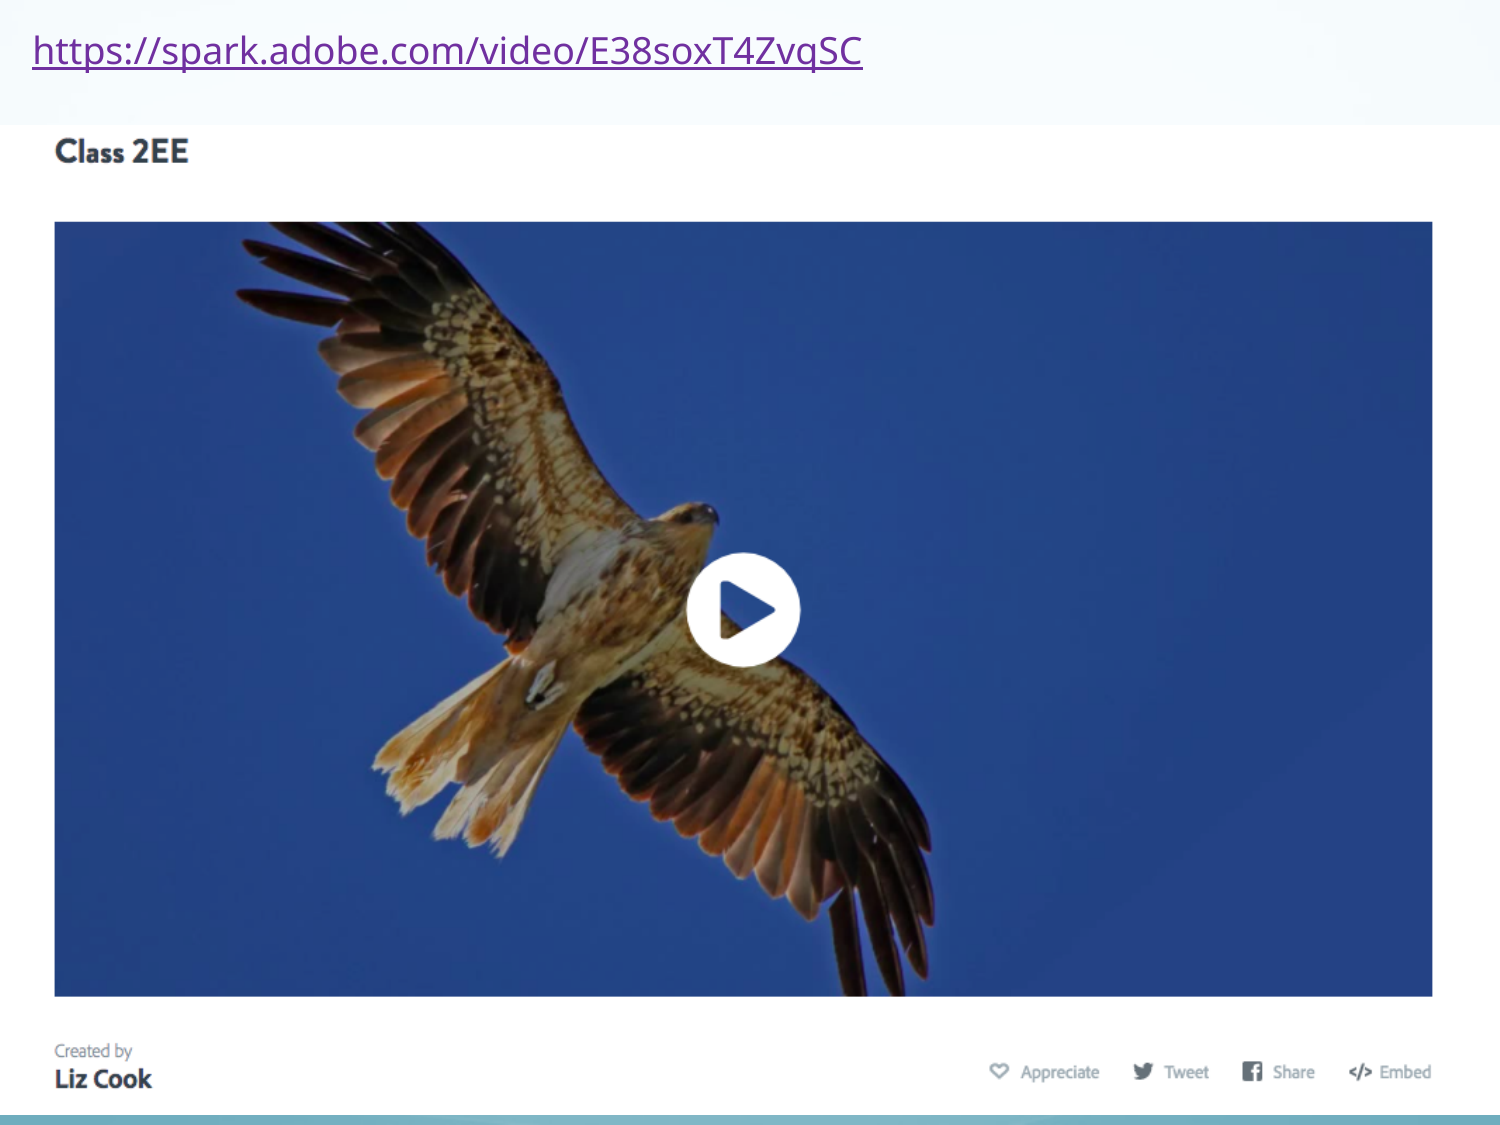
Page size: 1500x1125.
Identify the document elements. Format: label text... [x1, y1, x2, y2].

picture [0, 0, 1500, 1125]
text_box https://spark.adobe.com/video/E38soxT4ZvqSC [17, 19, 1478, 123]
